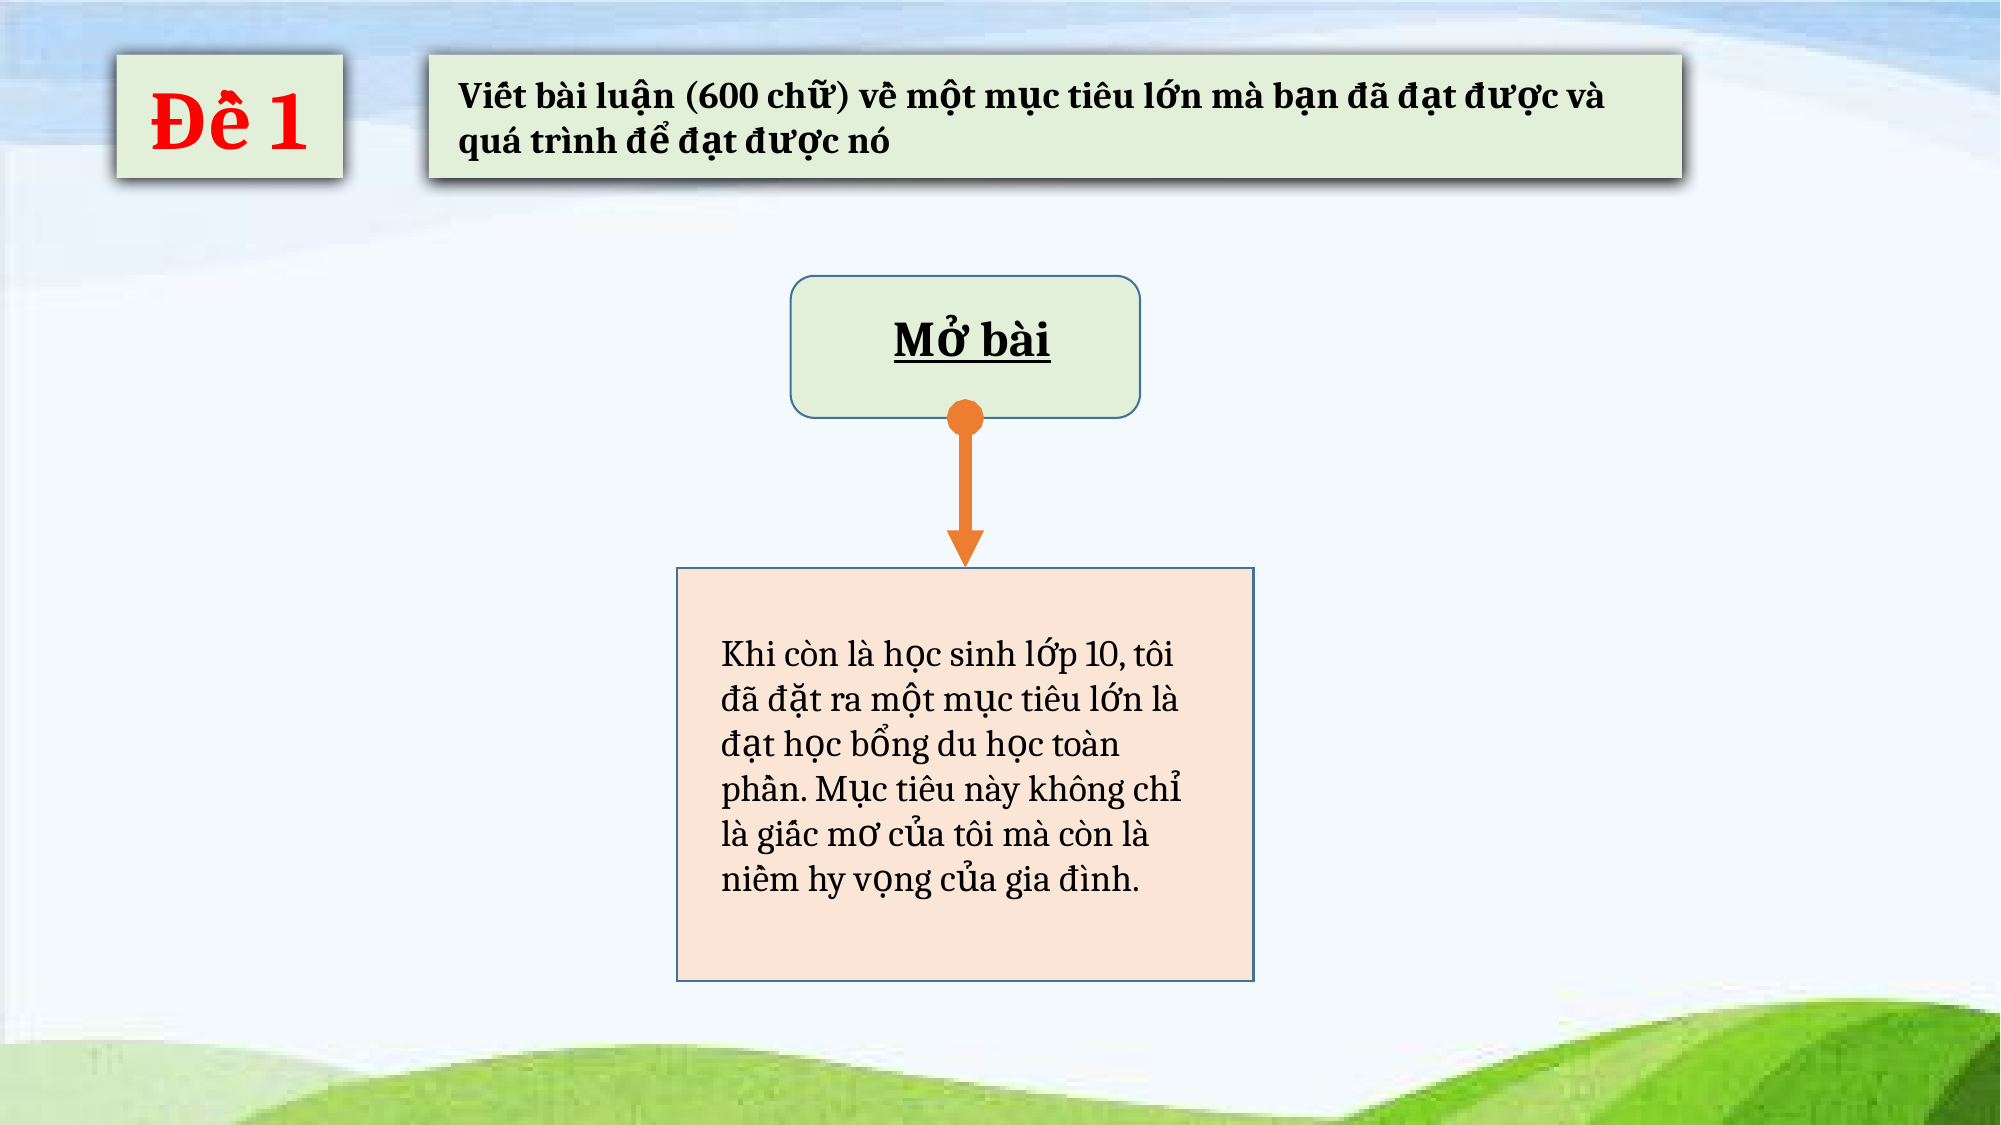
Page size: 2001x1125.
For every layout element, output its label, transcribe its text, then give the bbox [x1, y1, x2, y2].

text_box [790, 275, 1140, 418]
picture [0, 0, 2001, 1125]
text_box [677, 567, 1254, 982]
text_box Đề 1 [116, 53, 344, 179]
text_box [428, 54, 1682, 178]
